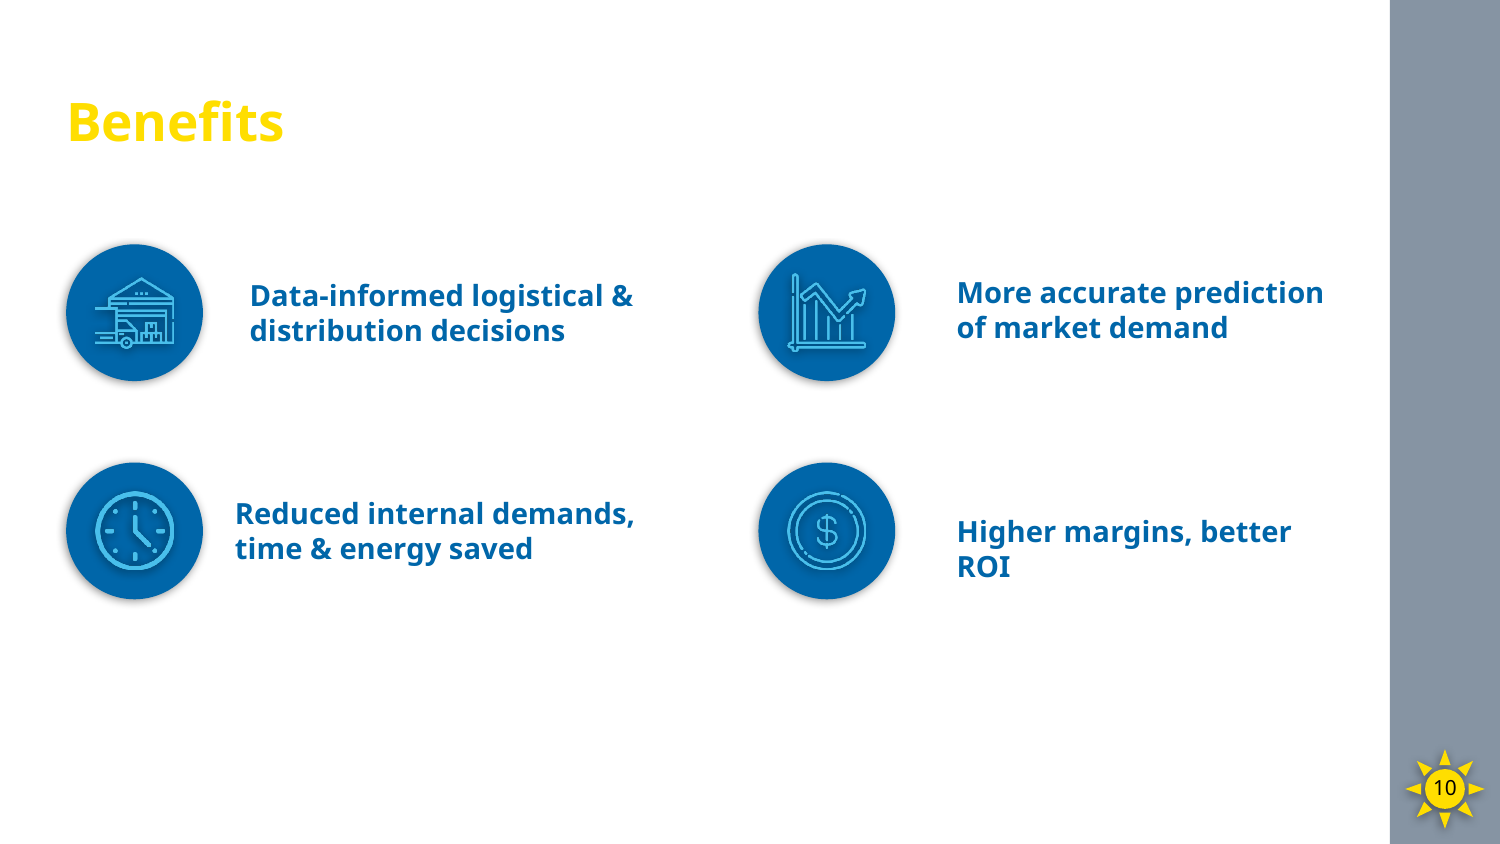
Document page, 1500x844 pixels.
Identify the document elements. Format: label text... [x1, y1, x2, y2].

text_box [758, 244, 896, 382]
text_box [66, 244, 203, 382]
text_box [66, 462, 203, 600]
list More accurate prediction of market demand [941, 259, 1434, 366]
text_box Reduced internal demands, time & energy saved [219, 480, 713, 581]
picture [95, 491, 174, 571]
picture [95, 273, 174, 352]
picture [787, 273, 867, 352]
text_box Higher margins, better ROI [941, 498, 1353, 598]
text_box Data-informed logistical & distribution decisions [234, 262, 727, 363]
text_box [758, 462, 896, 600]
title Benefits [51, 72, 1449, 167]
picture [787, 491, 867, 571]
slide_number ‹#› [1399, 756, 1490, 822]
